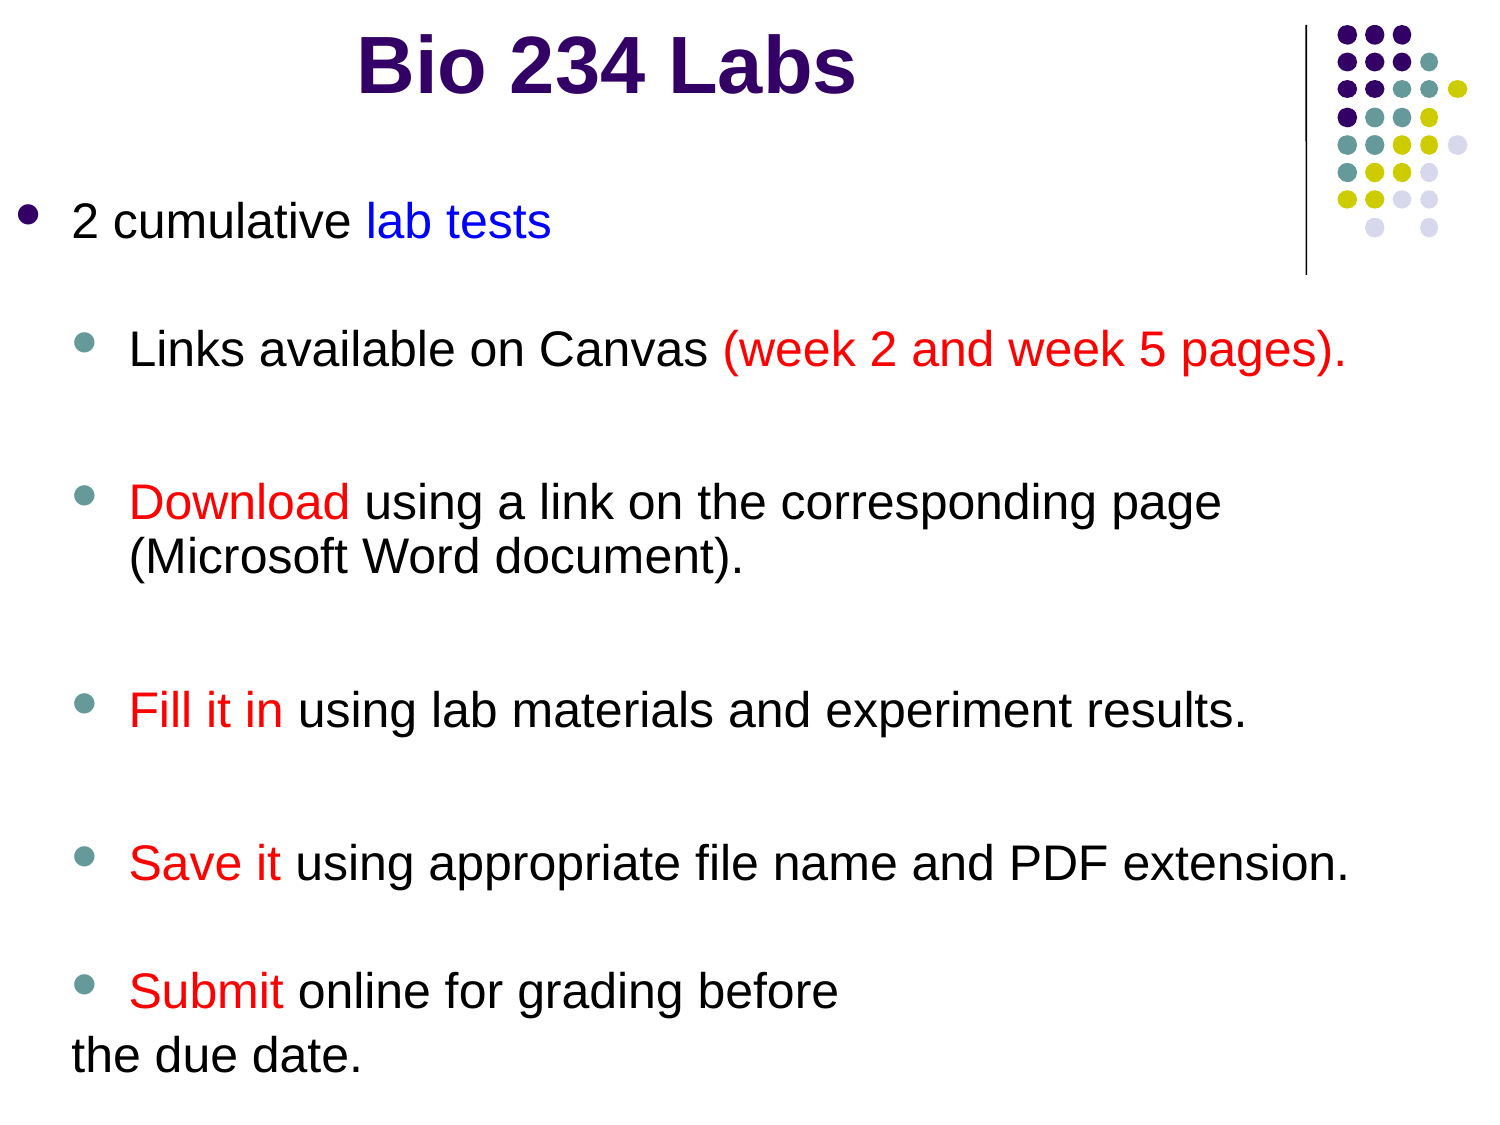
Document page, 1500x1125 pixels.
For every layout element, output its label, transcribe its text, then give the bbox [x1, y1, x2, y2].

title Bio 234 Labs [0, 0, 1238, 118]
list 2 cumulative lab tests Links available on Canvas (week 2 and week 5 pages). Download using a link on the corresponding page (Microsoft Word document). Fill it in using lab materials and experiment results. Save it using appropriate file name and PDF extension. Submit online for grading before the due date. [0, 187, 1463, 1088]
